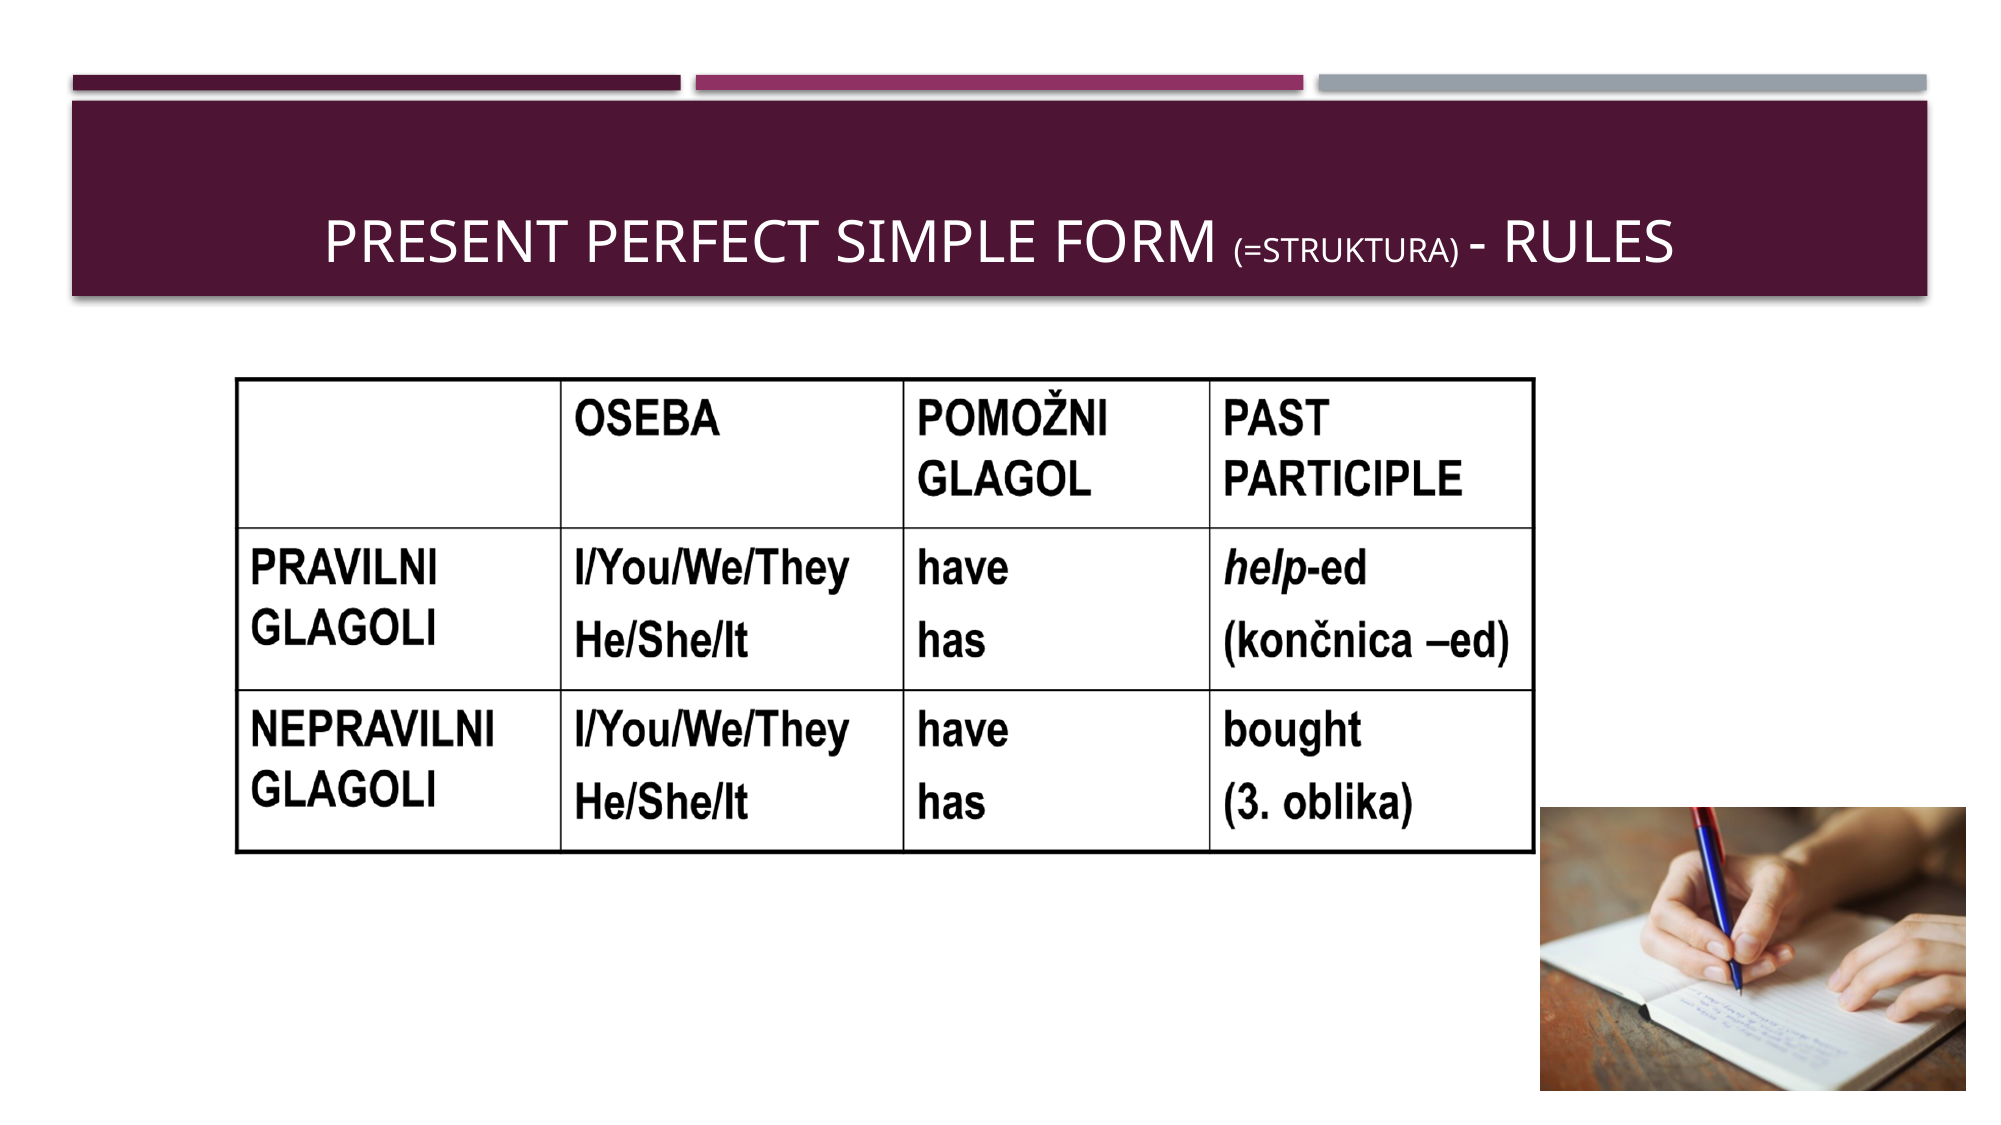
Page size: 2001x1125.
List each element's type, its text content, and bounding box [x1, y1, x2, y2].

title PRESENT PERFECT SIMPLE FORM (=struktura) - RULES [95, 115, 1905, 282]
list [218, 370, 1542, 860]
picture [1540, 806, 1967, 1091]
